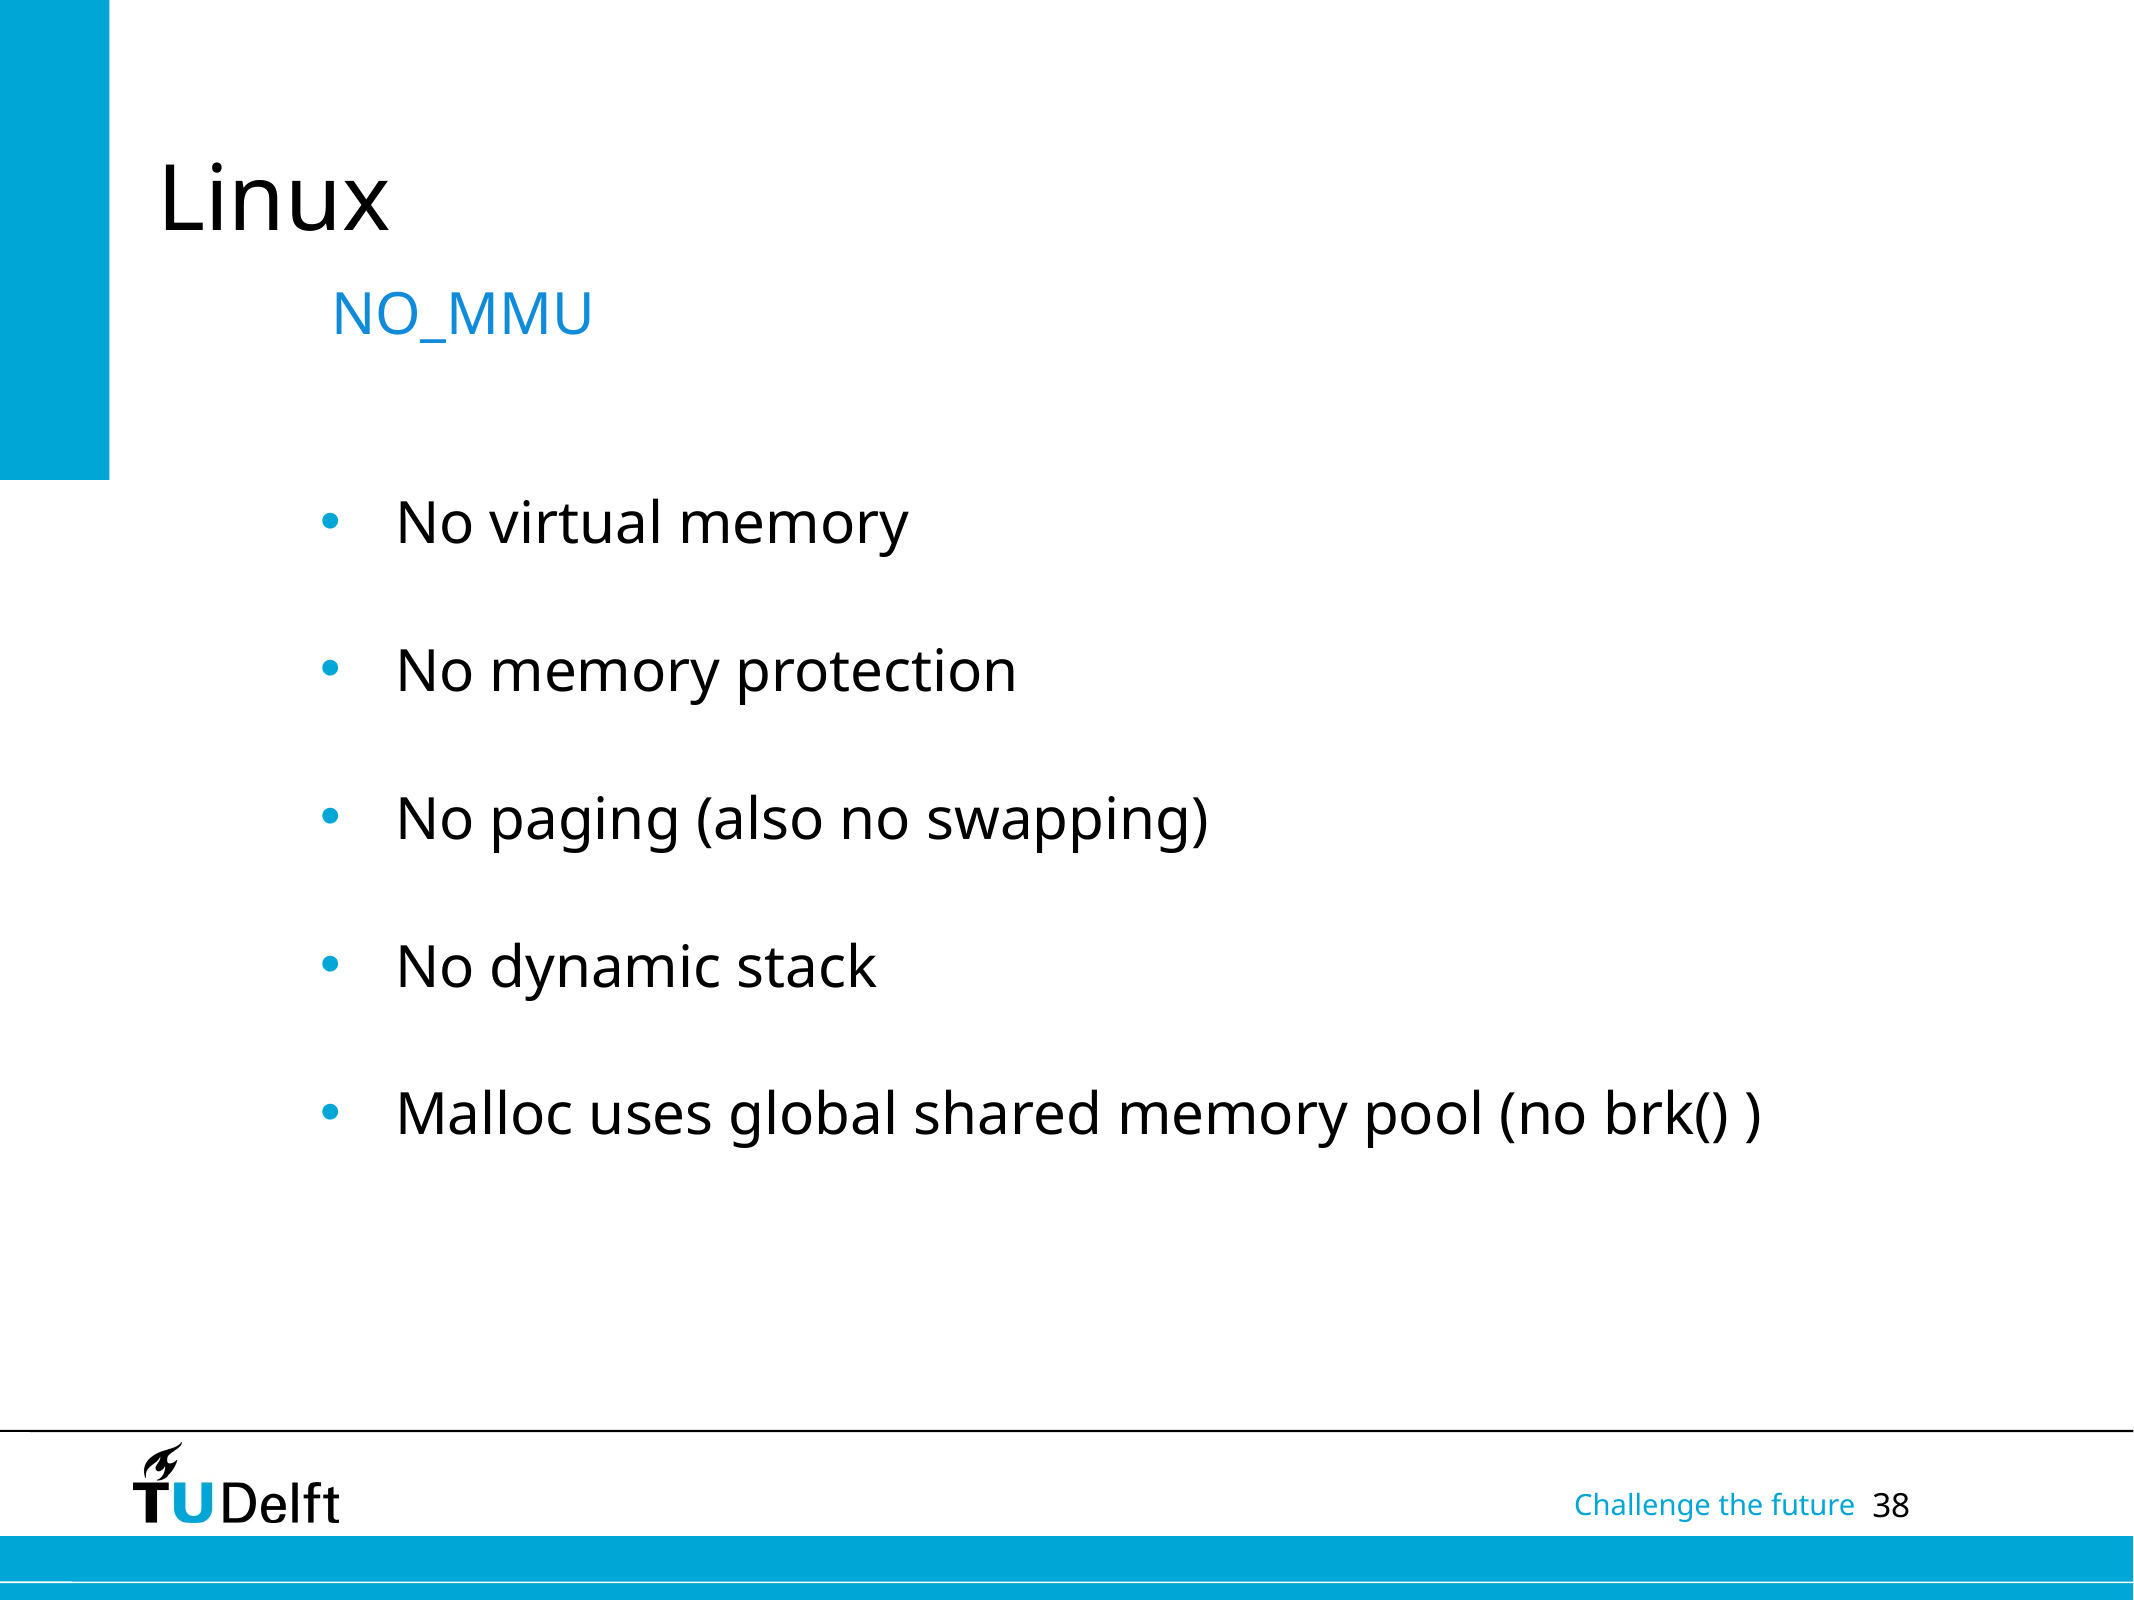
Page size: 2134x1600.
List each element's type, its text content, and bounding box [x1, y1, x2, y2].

subtitle No virtual memory No memory protection No paging (also no swapping) No dynamic stack Malloc uses global shared memory pool (no brk() ) [320, 481, 1814, 1316]
picture [133, 1442, 339, 1523]
text_box NO_MMU [316, 268, 610, 354]
title Linux [157, 138, 1971, 482]
